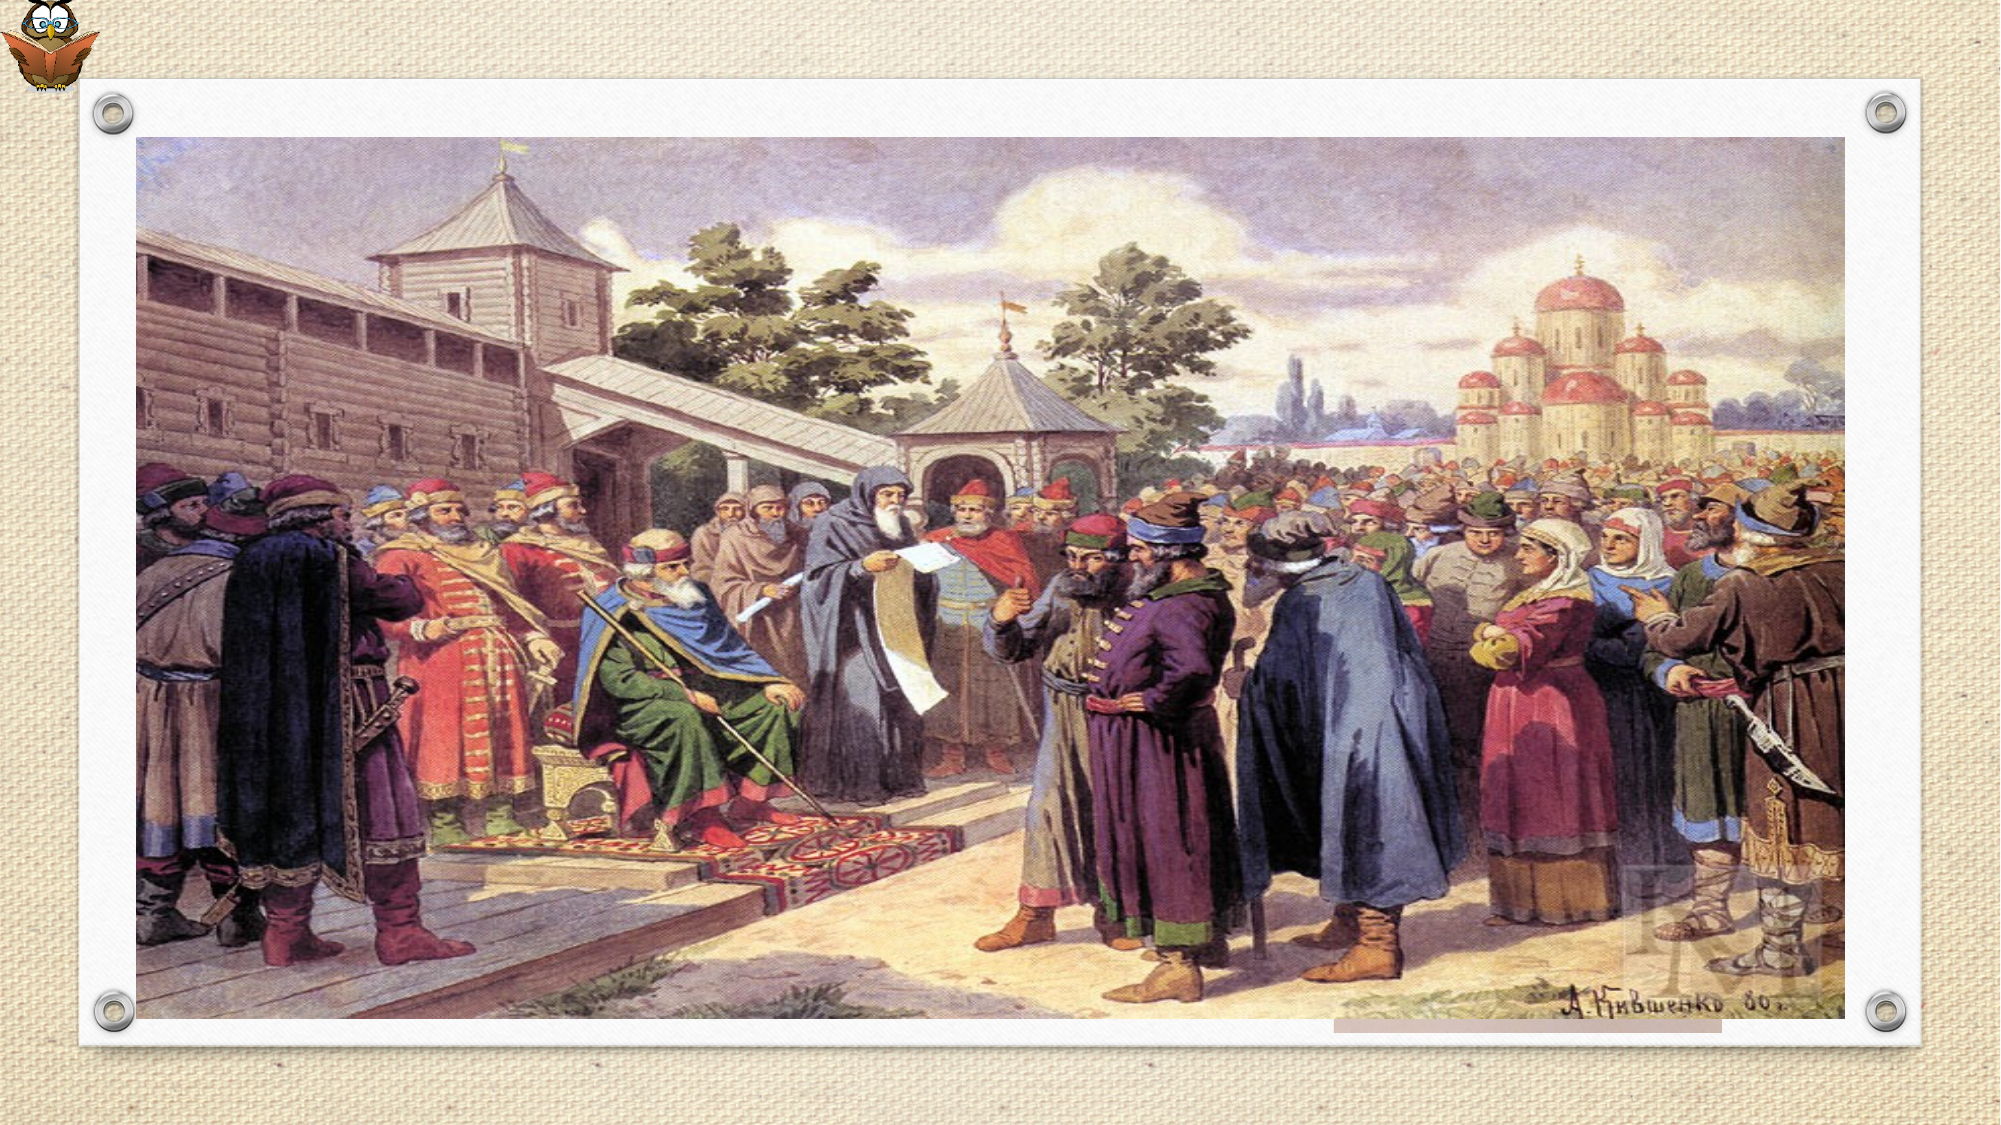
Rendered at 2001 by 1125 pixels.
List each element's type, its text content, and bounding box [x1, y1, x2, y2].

text_box Русская правда- свод законов Древнерусского государства, созданный при Ярославе Мудром [148, 113, 1858, 608]
picture [0, 0, 2001, 1125]
